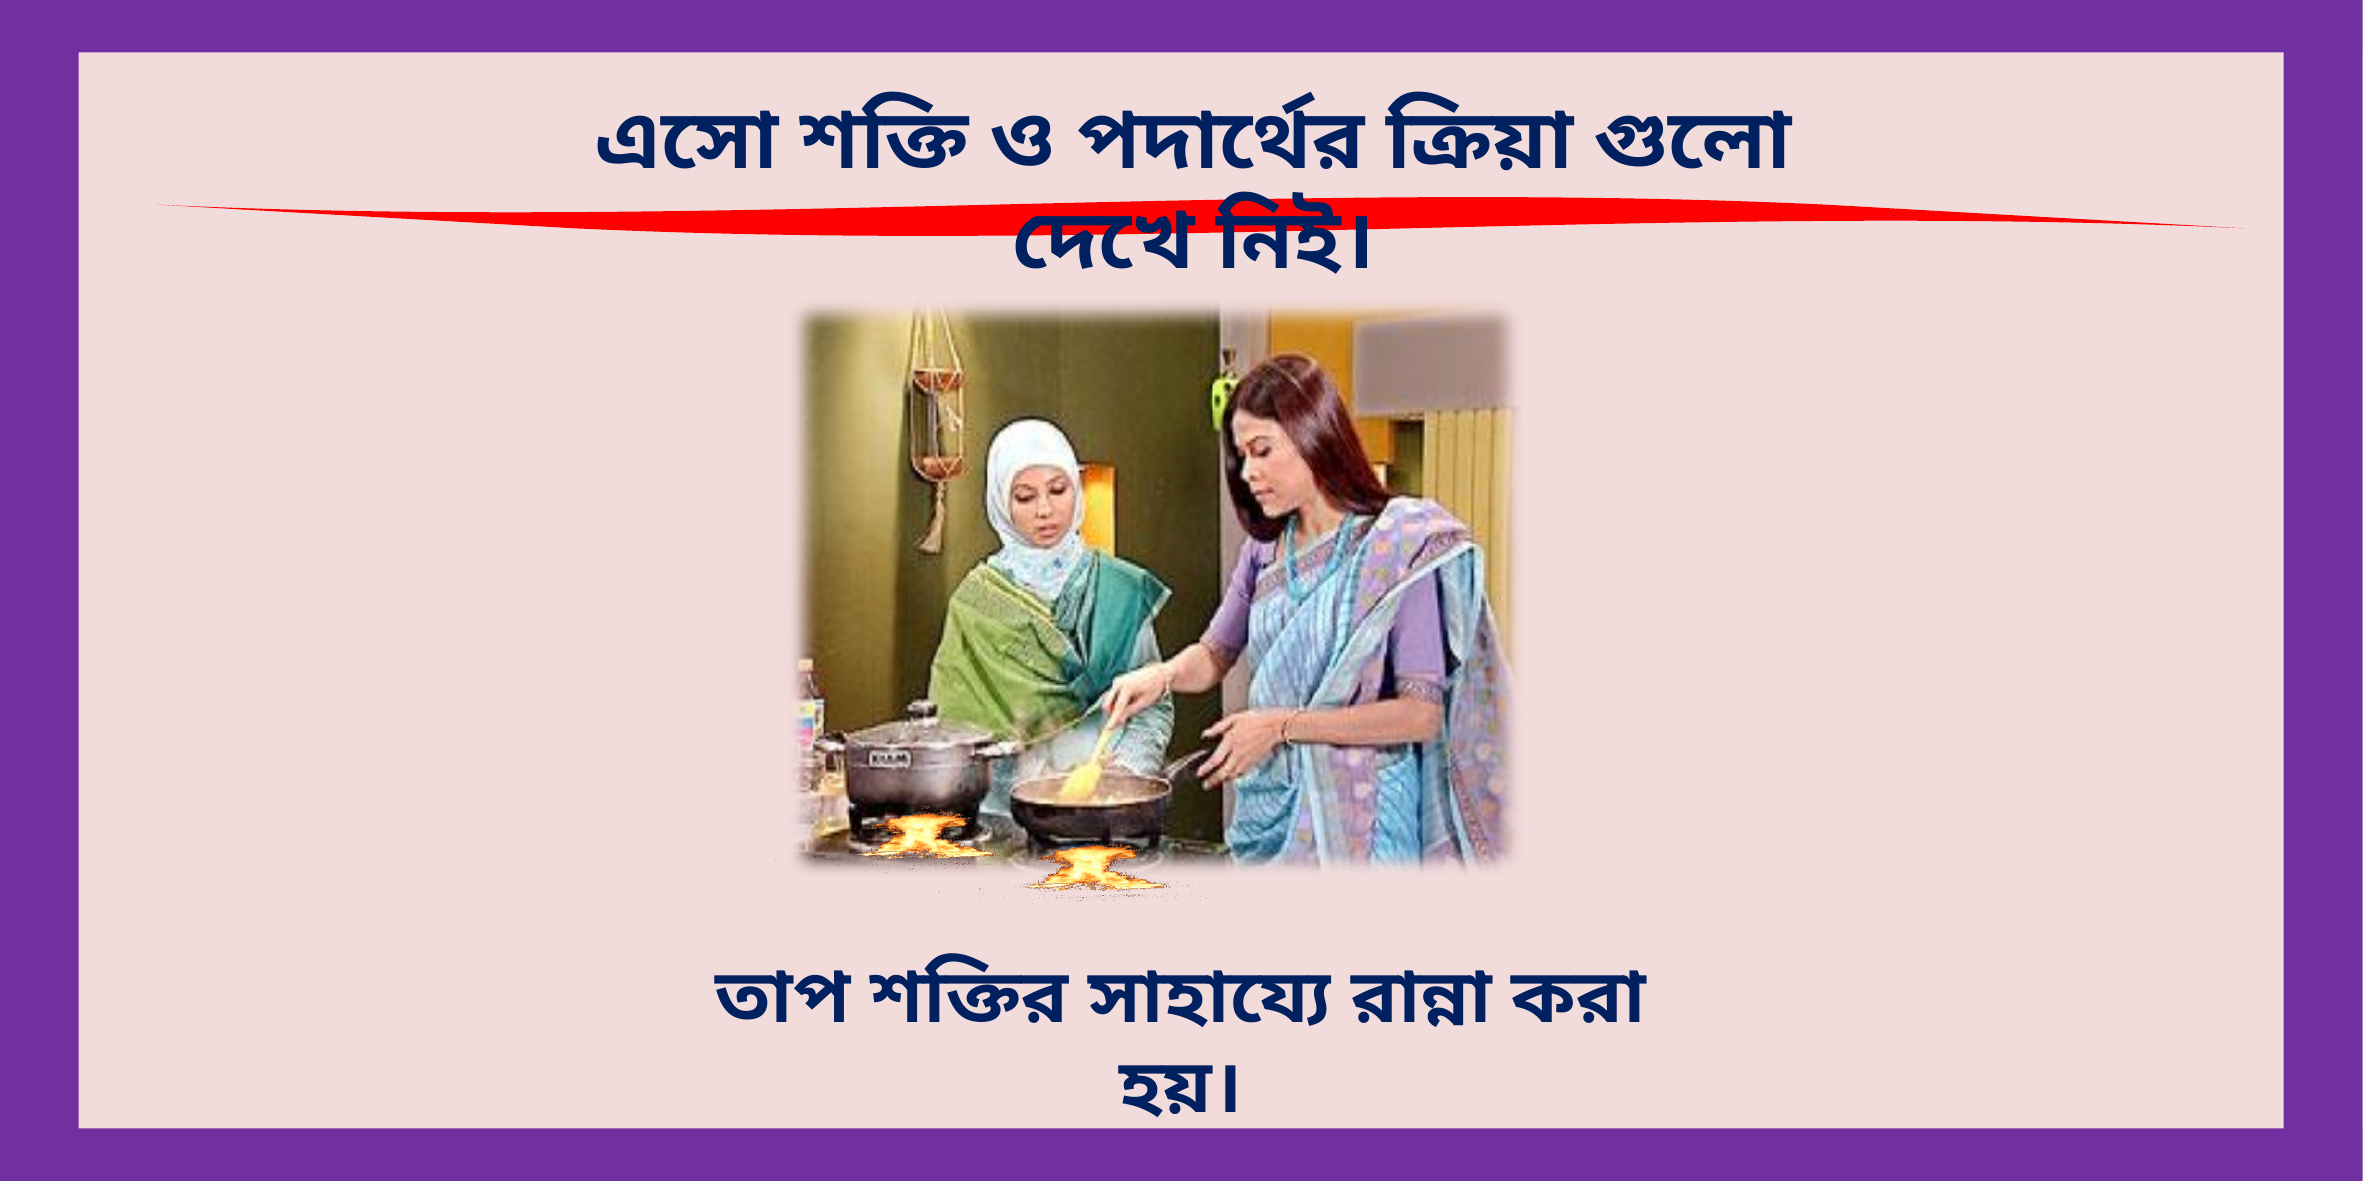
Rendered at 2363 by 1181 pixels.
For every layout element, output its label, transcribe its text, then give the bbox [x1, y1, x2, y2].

picture [755, 296, 1526, 910]
text_box তাপ শক্তির সাহায্যে রান্না করা হয়। [693, 940, 1669, 1136]
text_box এসো শক্তি ও পদার্থের ক্রিয়া গুলো দেখে নিই। [531, 77, 1857, 293]
